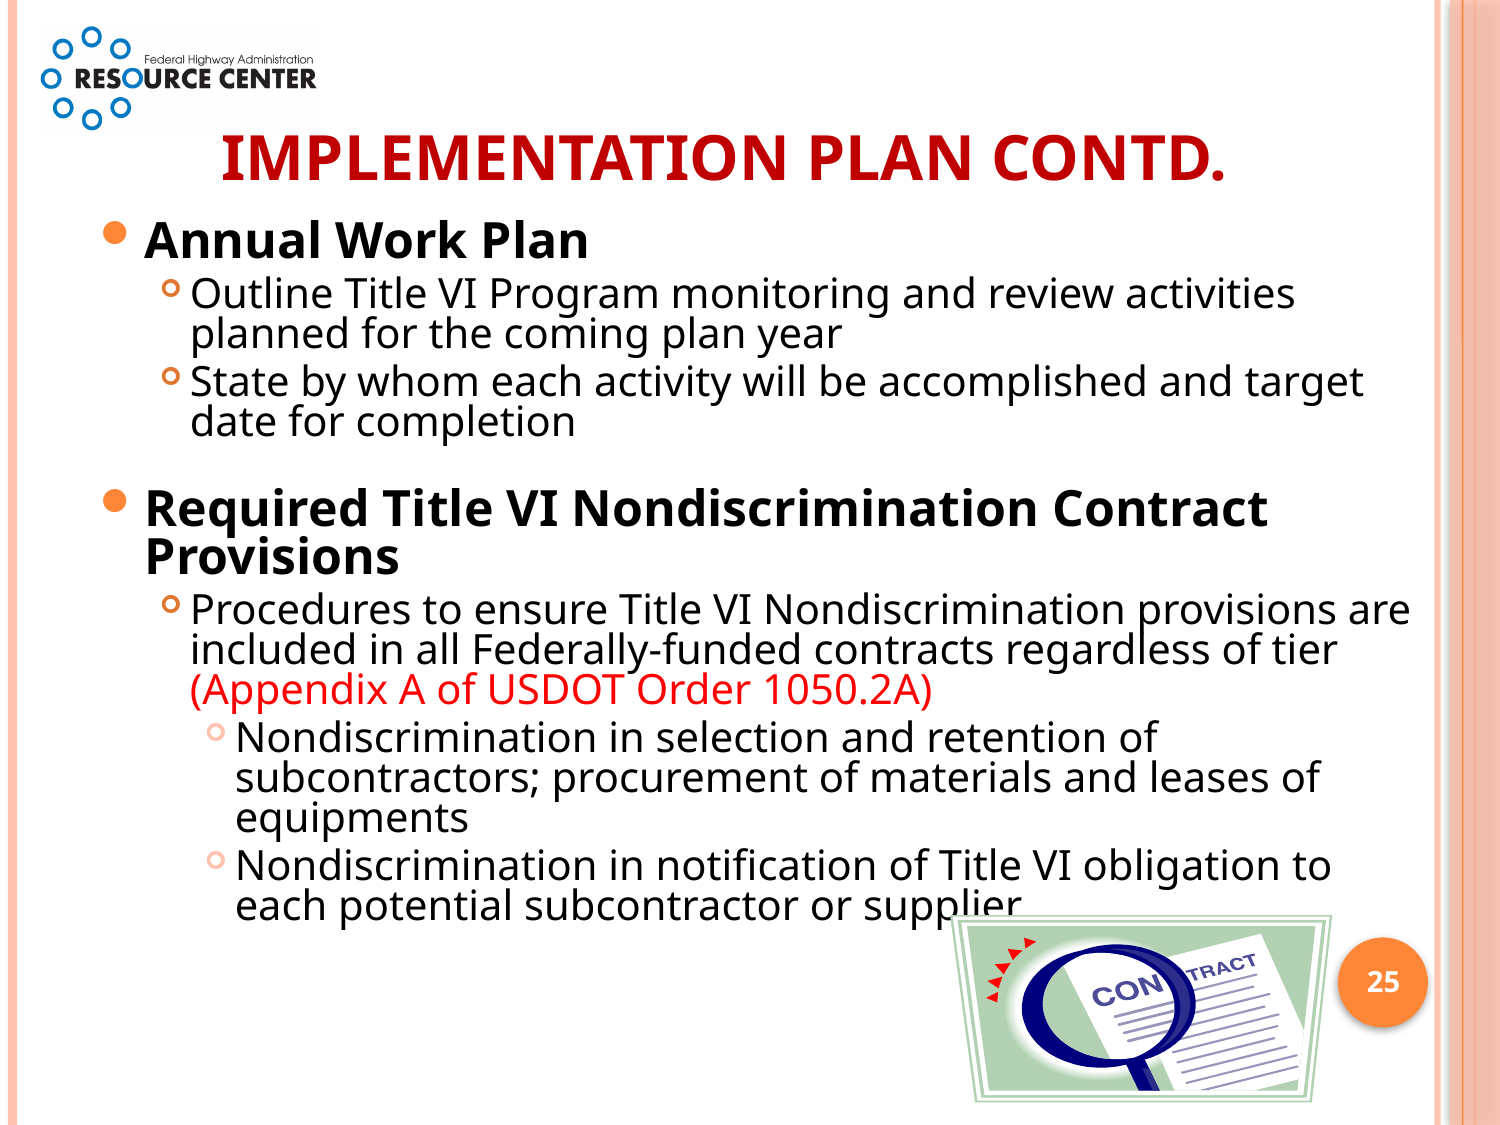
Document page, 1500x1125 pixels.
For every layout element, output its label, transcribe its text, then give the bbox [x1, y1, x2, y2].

picture [36, 24, 320, 134]
slide_number 25 [1338, 940, 1434, 1027]
list Annual Work Plan Outline Title VI Program monitoring and review activities planned for the coming plan year State by whom each activity will be accomplished and target date for completion Required Title VI Nondiscrimination Contract Provisions Procedures to ensure Title VI Nondiscrimination provisions are included in all Federally-funded contracts regardless of tier (Appendix A of USDOT Order 1050.2A) Nondiscrimination in selection and retention of subcontractors; procurement of materials and leases of equipments Nondiscrimination in notification of Title VI obligation to each potential subcontractor or supplier [24, 212, 1450, 1125]
title Implementation Plan Contd. [75, 45, 1375, 200]
picture [949, 914, 1333, 1103]
